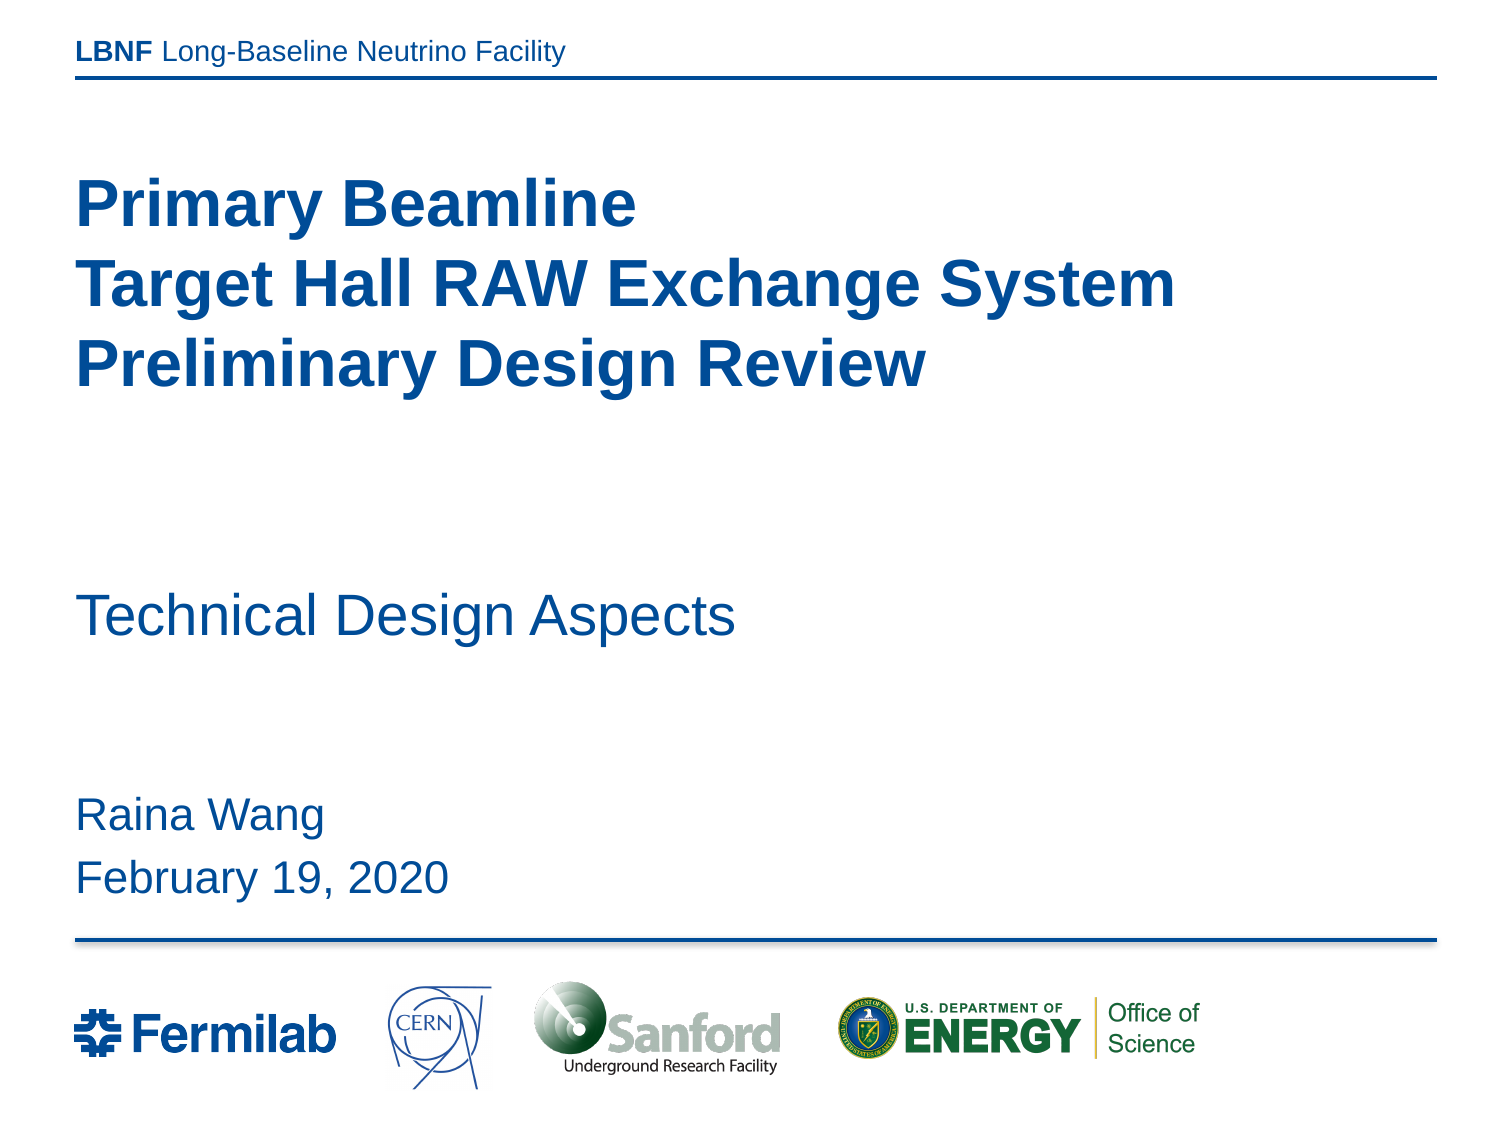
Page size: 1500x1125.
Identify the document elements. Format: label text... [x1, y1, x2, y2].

title Primary Beamline Target Hall RAW Exchange System Preliminary Design Review [75, 154, 1424, 400]
picture [385, 984, 493, 1091]
picture [503, 970, 809, 1085]
picture [838, 997, 1200, 1059]
list Technical Design Aspects Raina Wang February 19, 2020 [75, 576, 1424, 930]
picture [74, 1009, 336, 1057]
